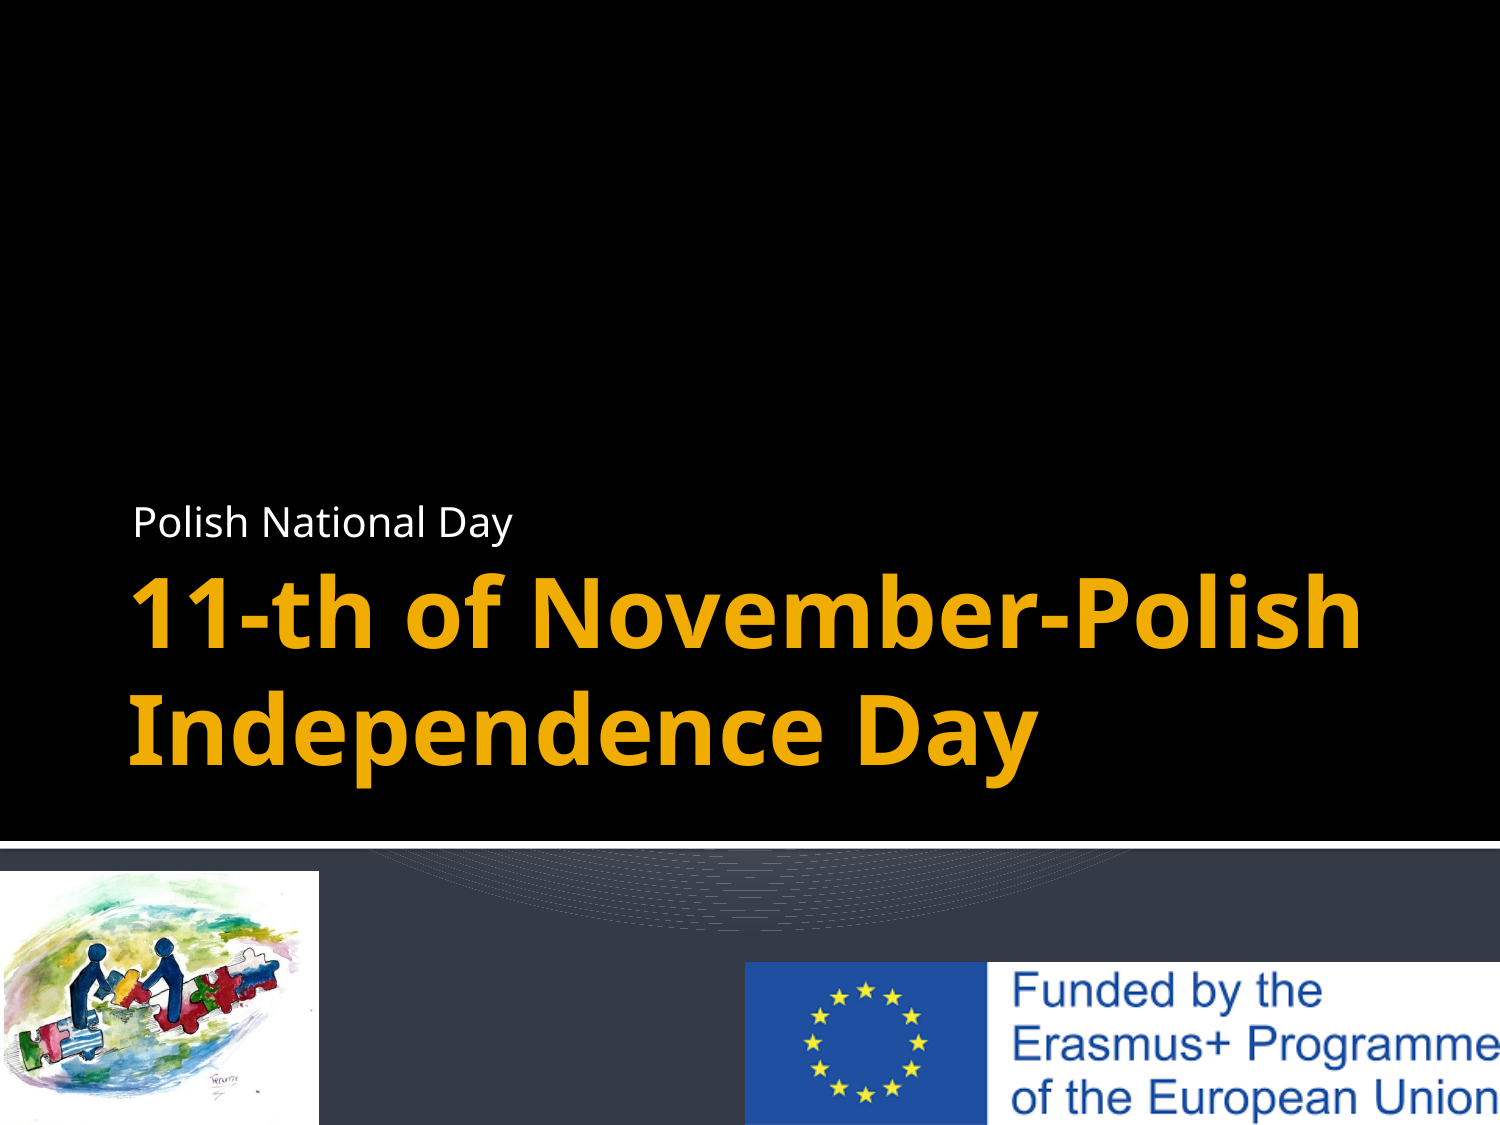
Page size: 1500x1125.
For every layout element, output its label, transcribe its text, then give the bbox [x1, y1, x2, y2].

title 11-th of November-Polish Independence Day [112, 550, 1438, 825]
subtitle Polish National Day [112, 299, 1438, 546]
picture [0, 871, 319, 1125]
picture [745, 962, 1500, 1125]
